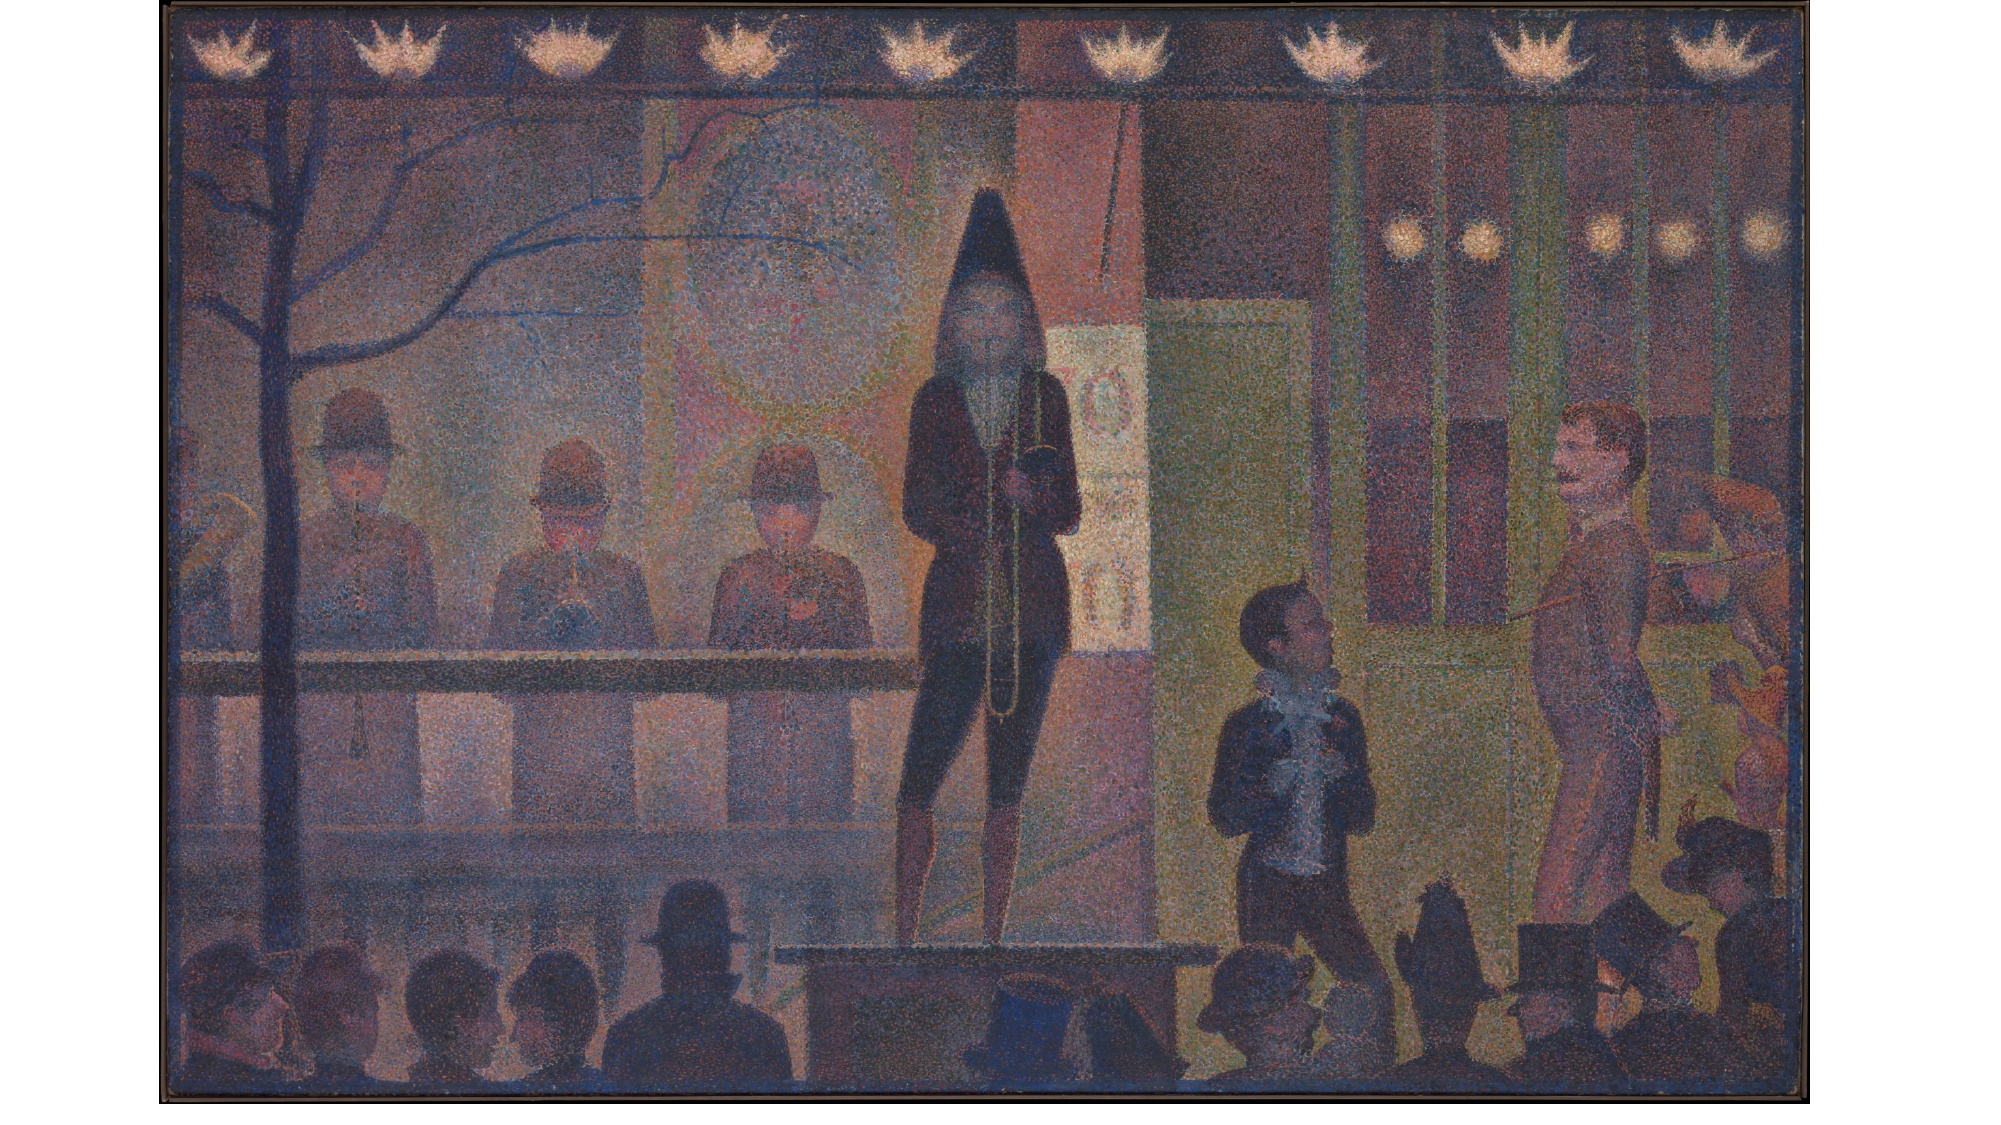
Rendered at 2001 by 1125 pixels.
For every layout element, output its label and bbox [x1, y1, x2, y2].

picture [159, 0, 1810, 1104]
